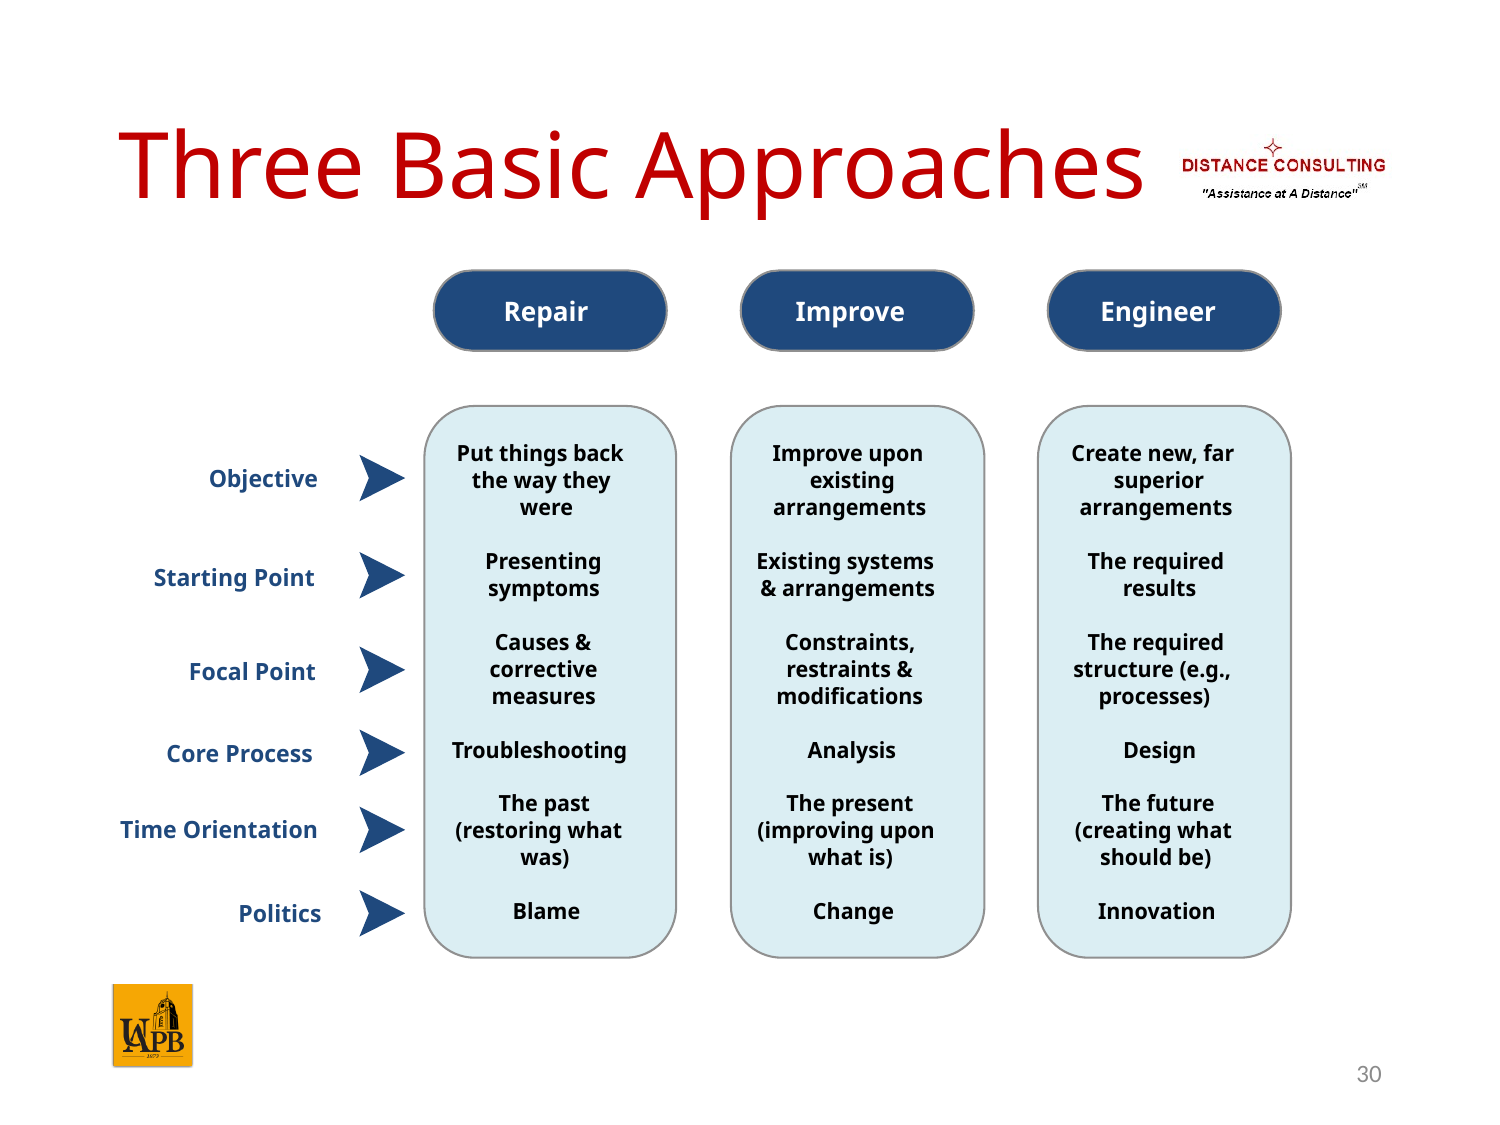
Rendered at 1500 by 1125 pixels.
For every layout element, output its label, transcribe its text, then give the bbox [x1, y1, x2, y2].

picture [106, 984, 196, 1072]
title Three Basic Approaches [103, 59, 1397, 278]
picture [112, 262, 1300, 967]
picture [1179, 134, 1392, 203]
slide_number 30 [1059, 1042, 1397, 1103]
